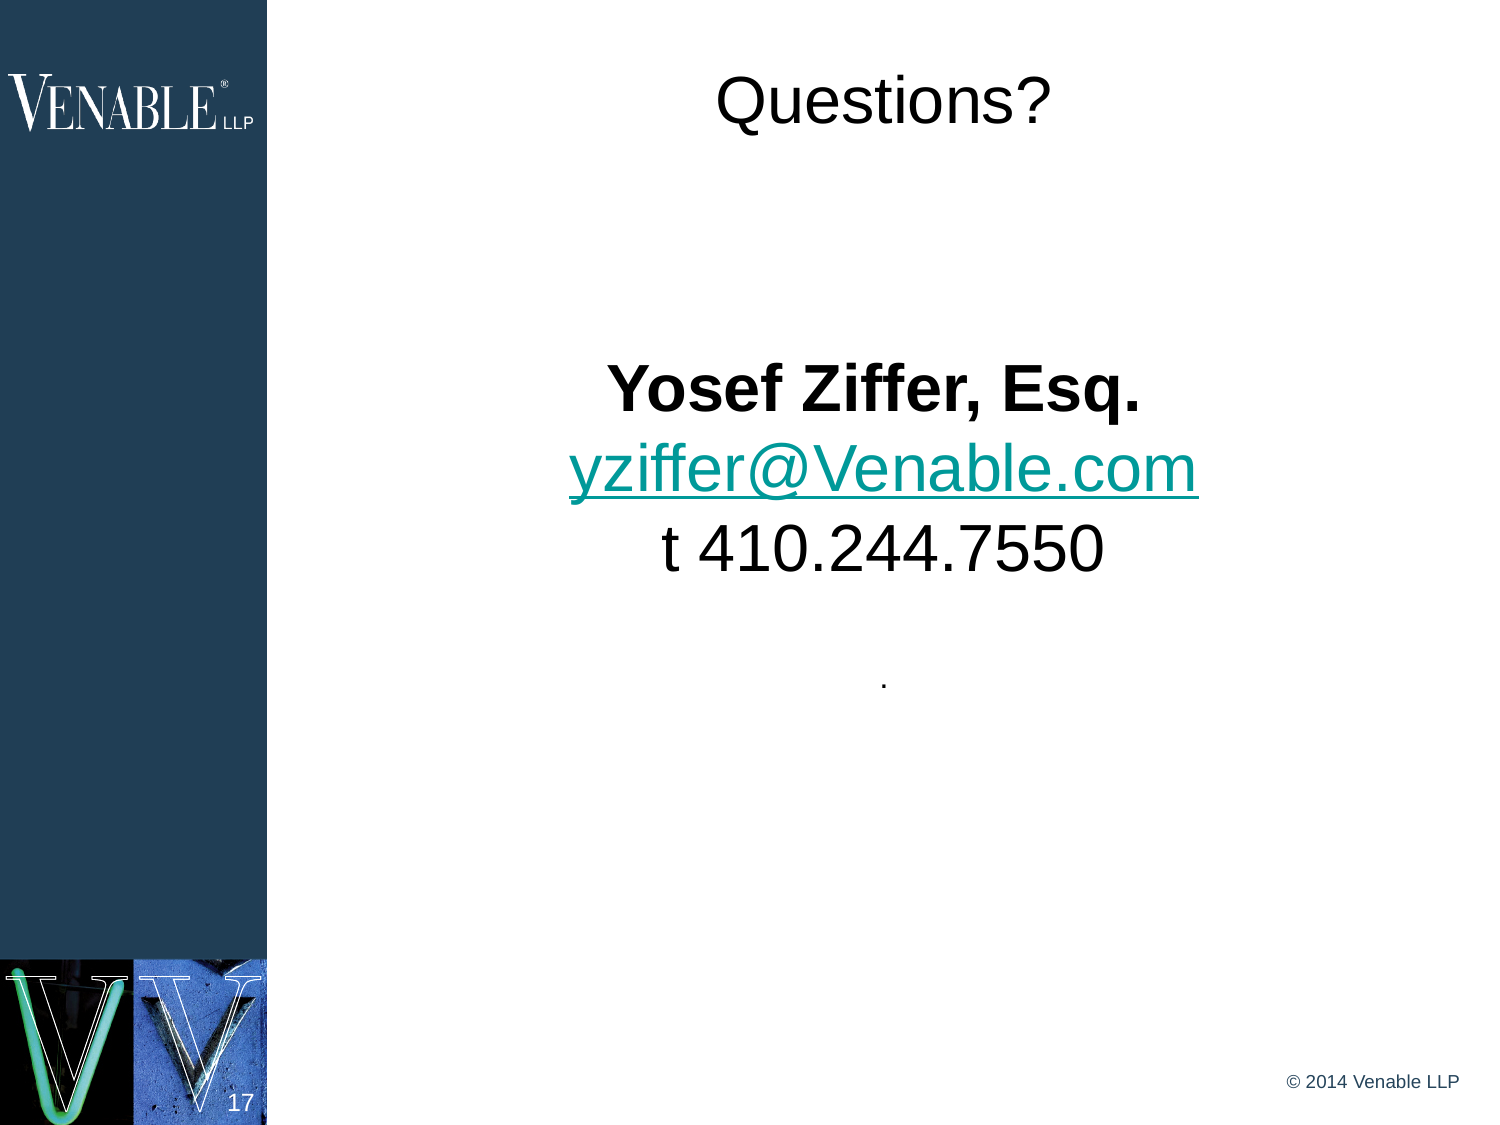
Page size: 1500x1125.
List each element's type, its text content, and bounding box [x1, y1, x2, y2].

picture [8, 74, 253, 132]
footer © 2014 Venable LLP [999, 1062, 1475, 1100]
picture [0, 959, 267, 1125]
text_box Yosef Ziffer, Esq. yziffer@Venable.com t 410.244.7550 . [267, 218, 1500, 883]
text_box Questions? [267, 49, 1500, 145]
